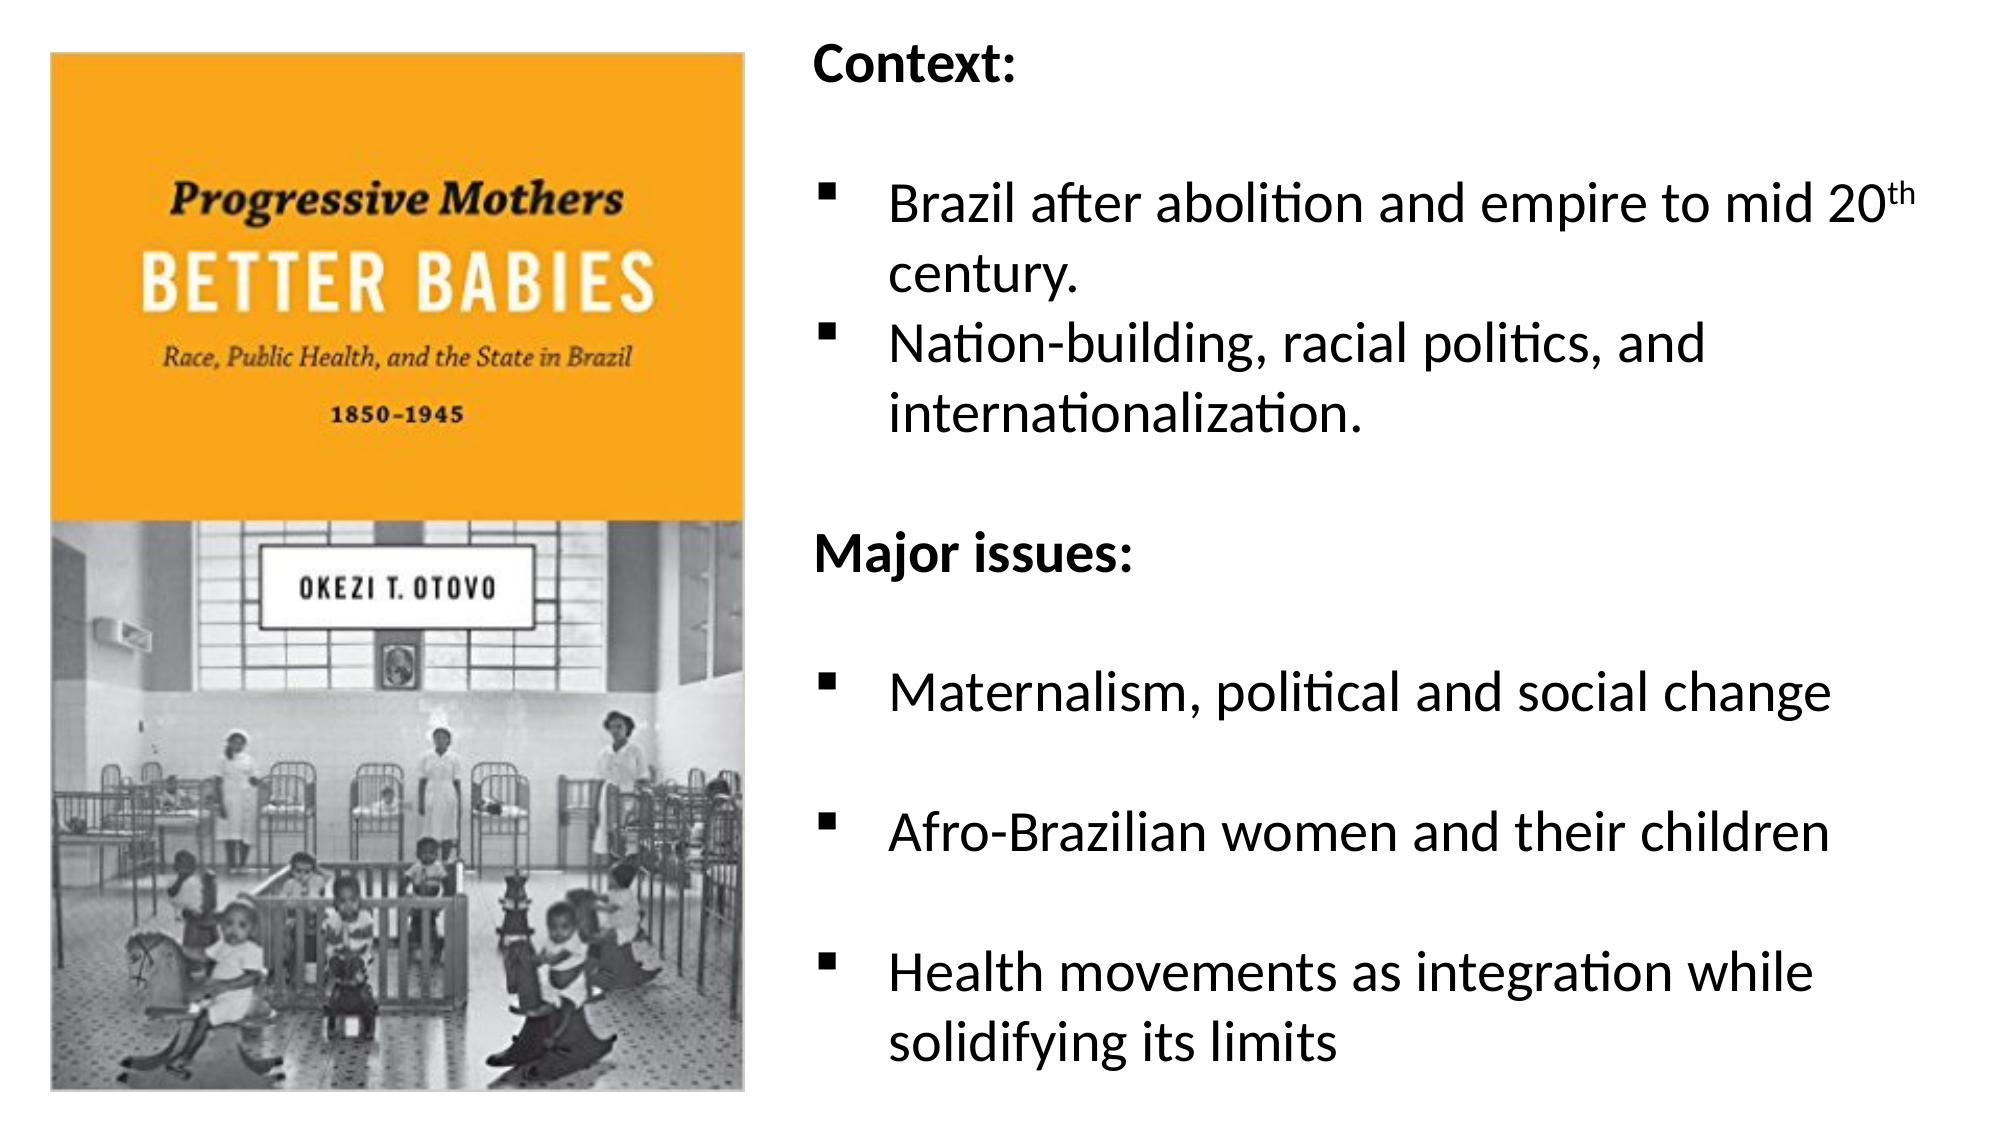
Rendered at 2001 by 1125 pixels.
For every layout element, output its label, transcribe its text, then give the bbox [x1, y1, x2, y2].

picture [50, 52, 745, 1092]
text_box Context: Brazil after abolition and empire to mid 20th century. Nation-building, racial politics, and internationalization. Major issues: Maternalism, political and social change Afro-Brazilian women and their children Health movements as integration while solidifying its limits [799, 16, 2000, 1081]
